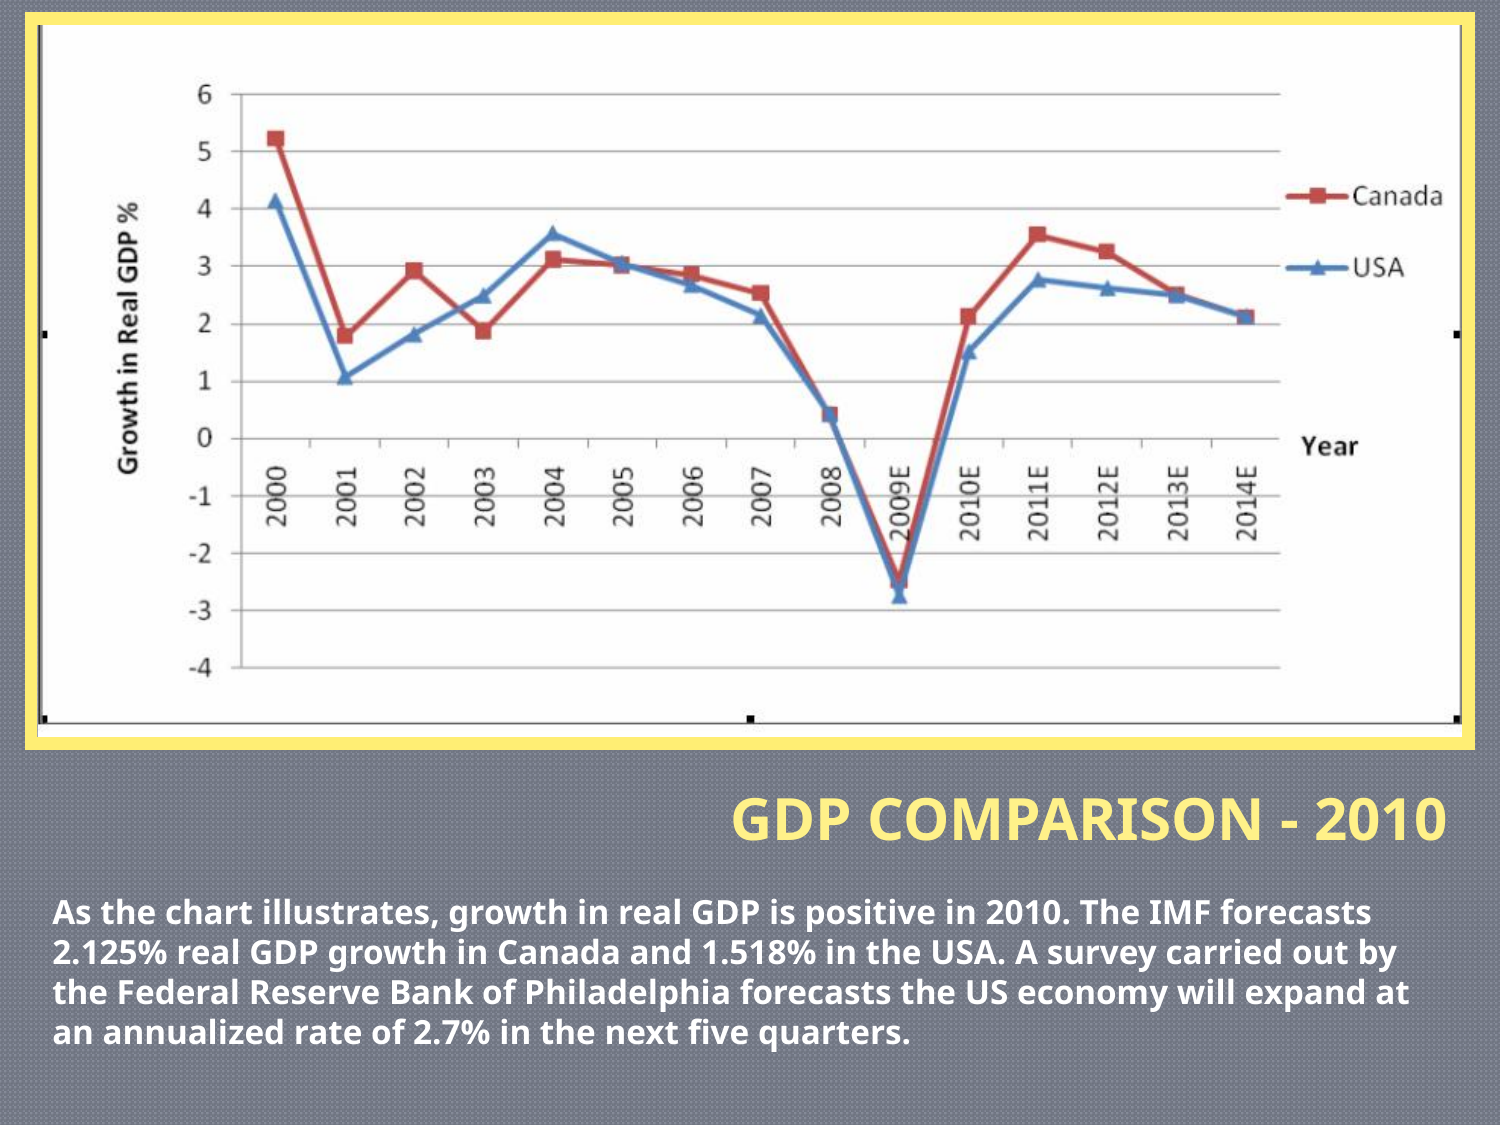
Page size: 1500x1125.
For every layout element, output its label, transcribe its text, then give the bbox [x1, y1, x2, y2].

picture [37, 24, 1463, 738]
list As the chart illustrates, growth in real GDP is positive in 2010. The IMF forecasts 2.125% real GDP growth in Canada and 1.518% in the USA. A survey carried out by the Federal Reserve Bank of Philadelphia forecasts the US economy will expand at an annualized rate of 2.7% in the next five quarters. [37, 883, 1463, 1088]
title GDP COMPARISON - 2010 [562, 750, 1463, 859]
